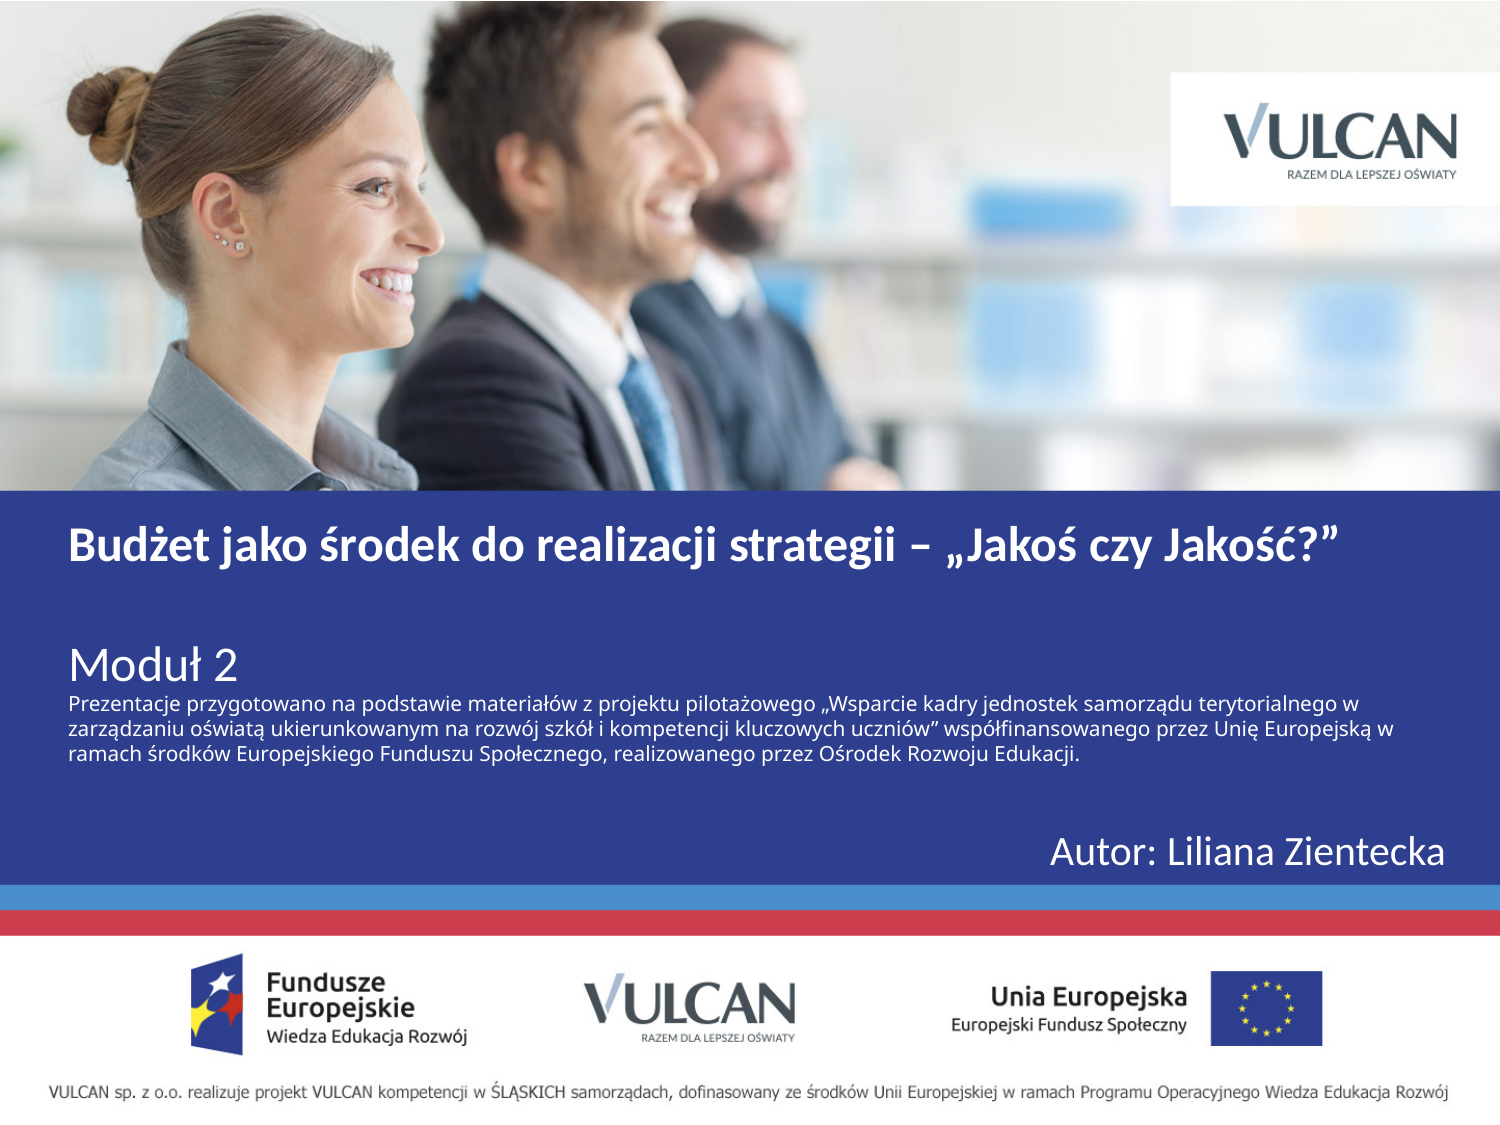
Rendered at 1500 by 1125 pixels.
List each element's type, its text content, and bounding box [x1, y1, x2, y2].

text_box Autor: Liliana Zientecka [608, 816, 1471, 876]
title Budżet jako środek do realizacji strategii – „Jakoś czy Jakość?” Moduł 2 Prezentacje przygotowano na podstawie materiałów z projektu pilotażowego „Wsparcie kadry jednostek samorządu terytorialnego w zarządzaniu oświatą ukierunkowanym na rozwój szkół i kompetencji kluczowych uczniów” współfinansowanego przez Unię Europejską w ramach środków Europejskiego Funduszu Społecznego, realizowanego przez Ośrodek Rozwoju Edukacji. [52, 503, 1448, 788]
picture [0, 1, 1500, 1124]
